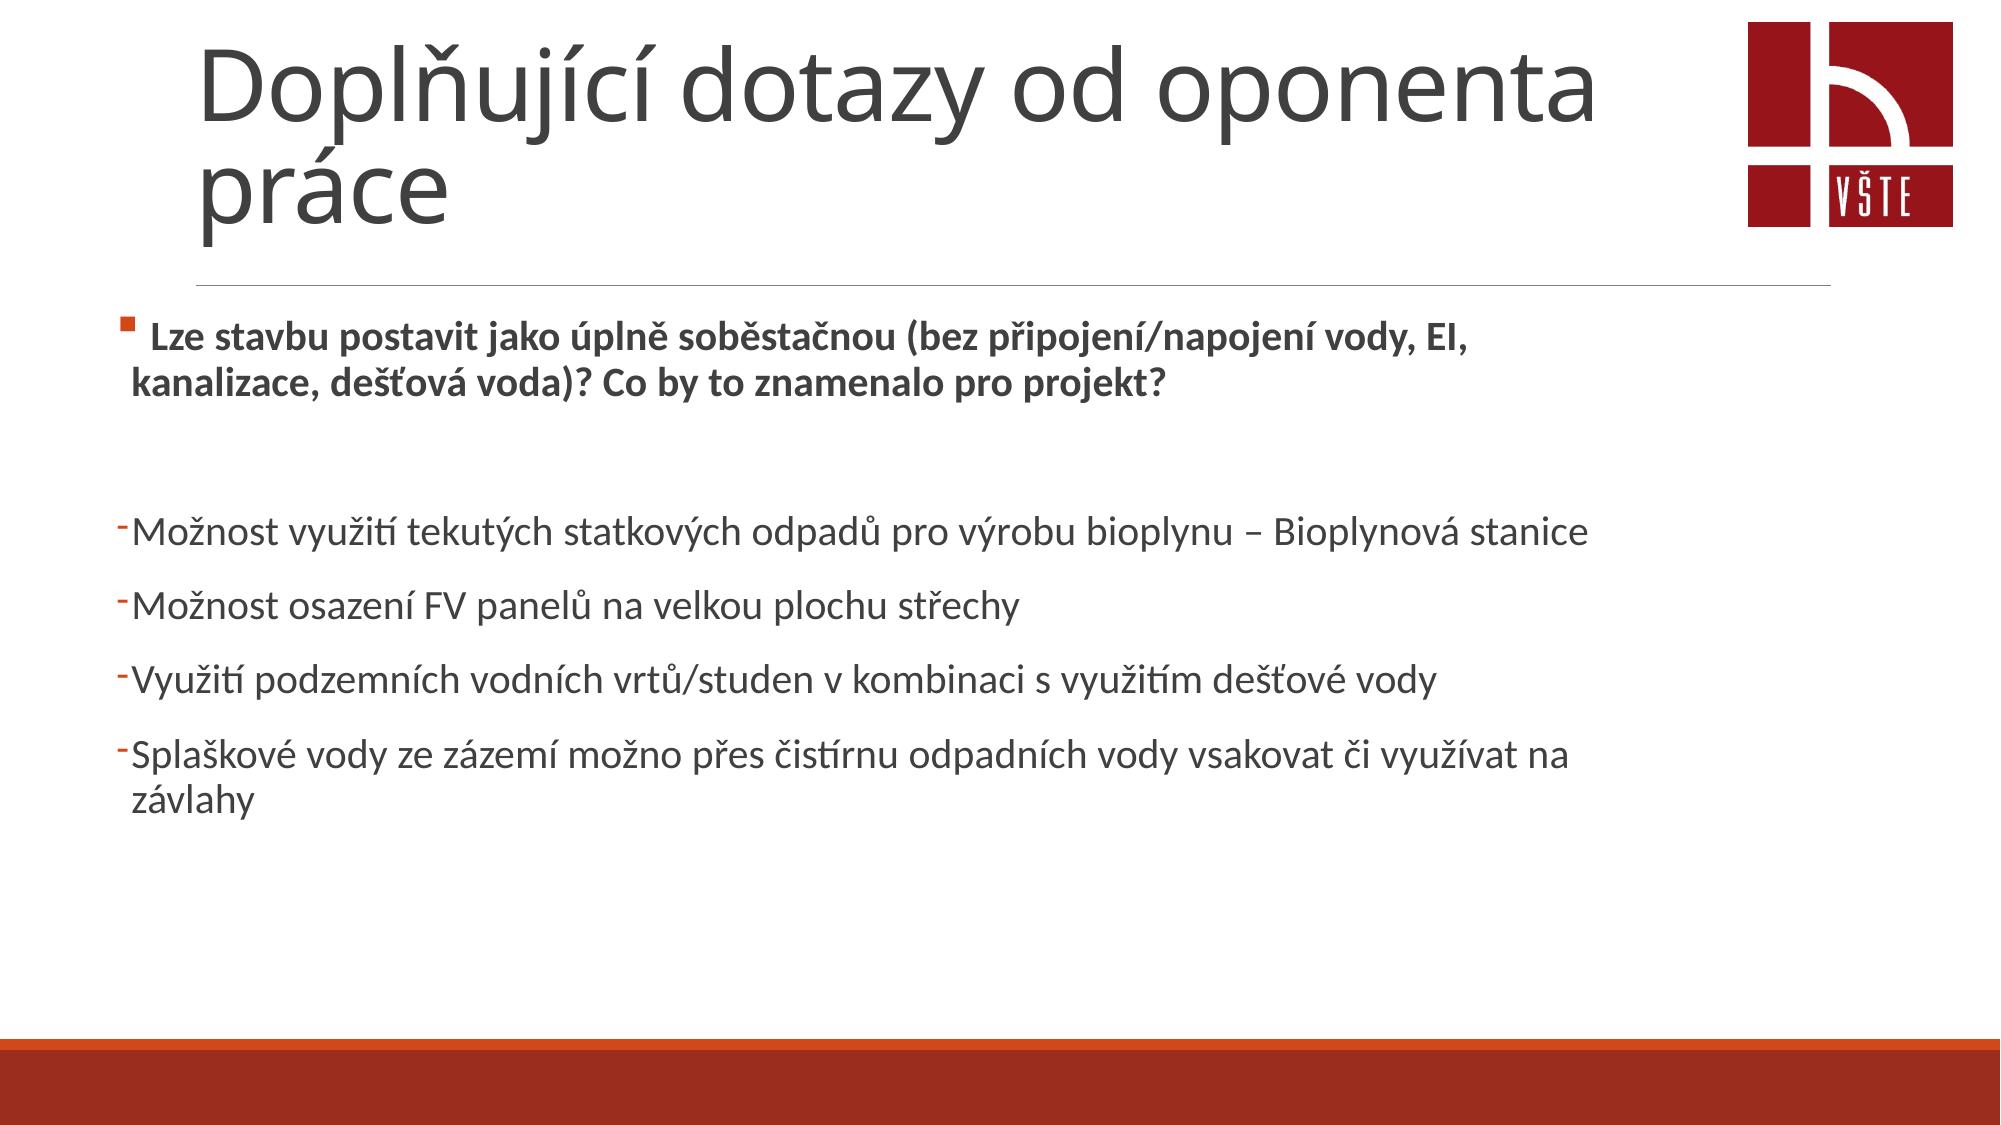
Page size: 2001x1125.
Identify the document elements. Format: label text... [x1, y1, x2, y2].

picture [1747, 21, 1954, 228]
list Lze stavbu postavit jako úplně soběstačnou (bez připojení/napojení vody, EI, kanalizace, dešťová voda)? Co by to znamenalo pro projekt? Možnost využití tekutých statkových odpadů pro výrobu bioplynu – Bioplynová stanice Možnost osazení FV panelů na velkou plochu střechy Využití podzemních vodních vrtů/studen v kombinaci s využitím dešťové vody Splaškové vody ze zázemí možno přes čistírnu odpadních vody vsakovat či využívat na závlahy [116, 299, 1623, 926]
title Doplňující dotazy od oponenta práce [180, 47, 1830, 252]
